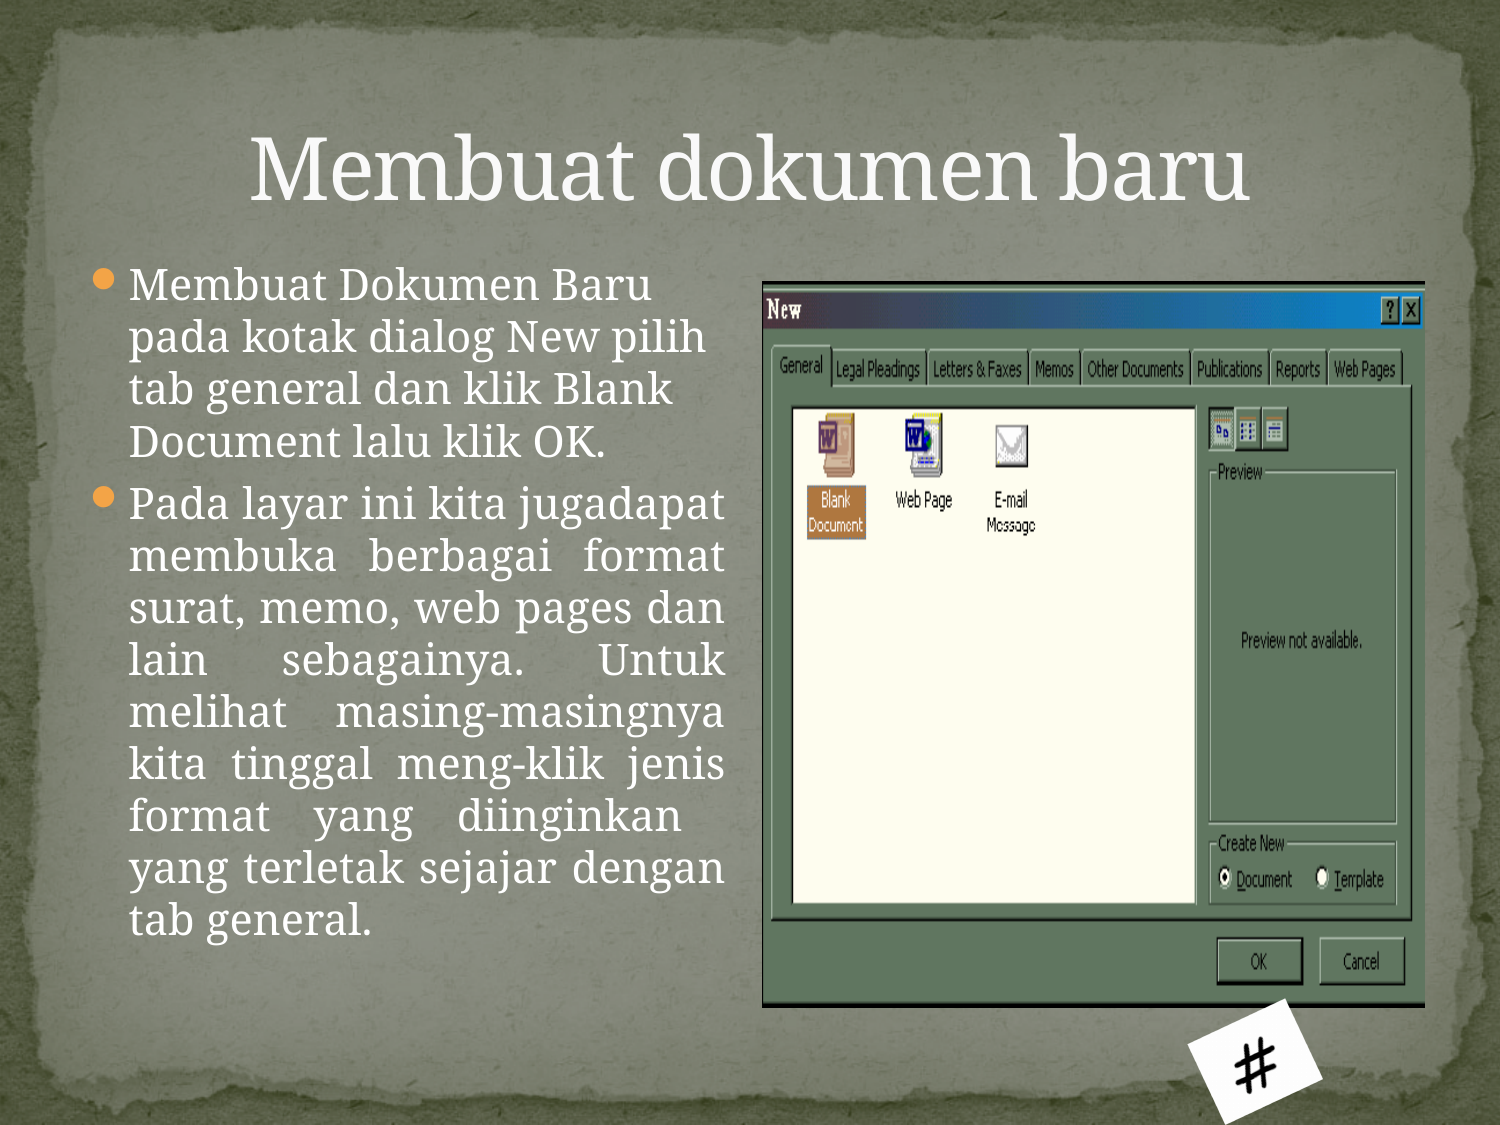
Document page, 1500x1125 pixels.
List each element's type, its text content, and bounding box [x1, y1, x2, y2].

picture [1188, 1009, 1322, 1124]
title Membuat dokumen baru [74, 24, 1425, 225]
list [765, 284, 1425, 1007]
list Membuat Dokumen Baru pada kotak dialog New pilih tab general dan klik Blank Document lalu klik OK. Pada layar ini kita jugadapat membuka berbagai format surat, memo, web pages dan lain sebagainya. Untuk melihat masing-masingnya kita tinggal meng-klik jenis format yang diinginkan yang terletak sejajar dengan tab general. [75, 249, 741, 1000]
